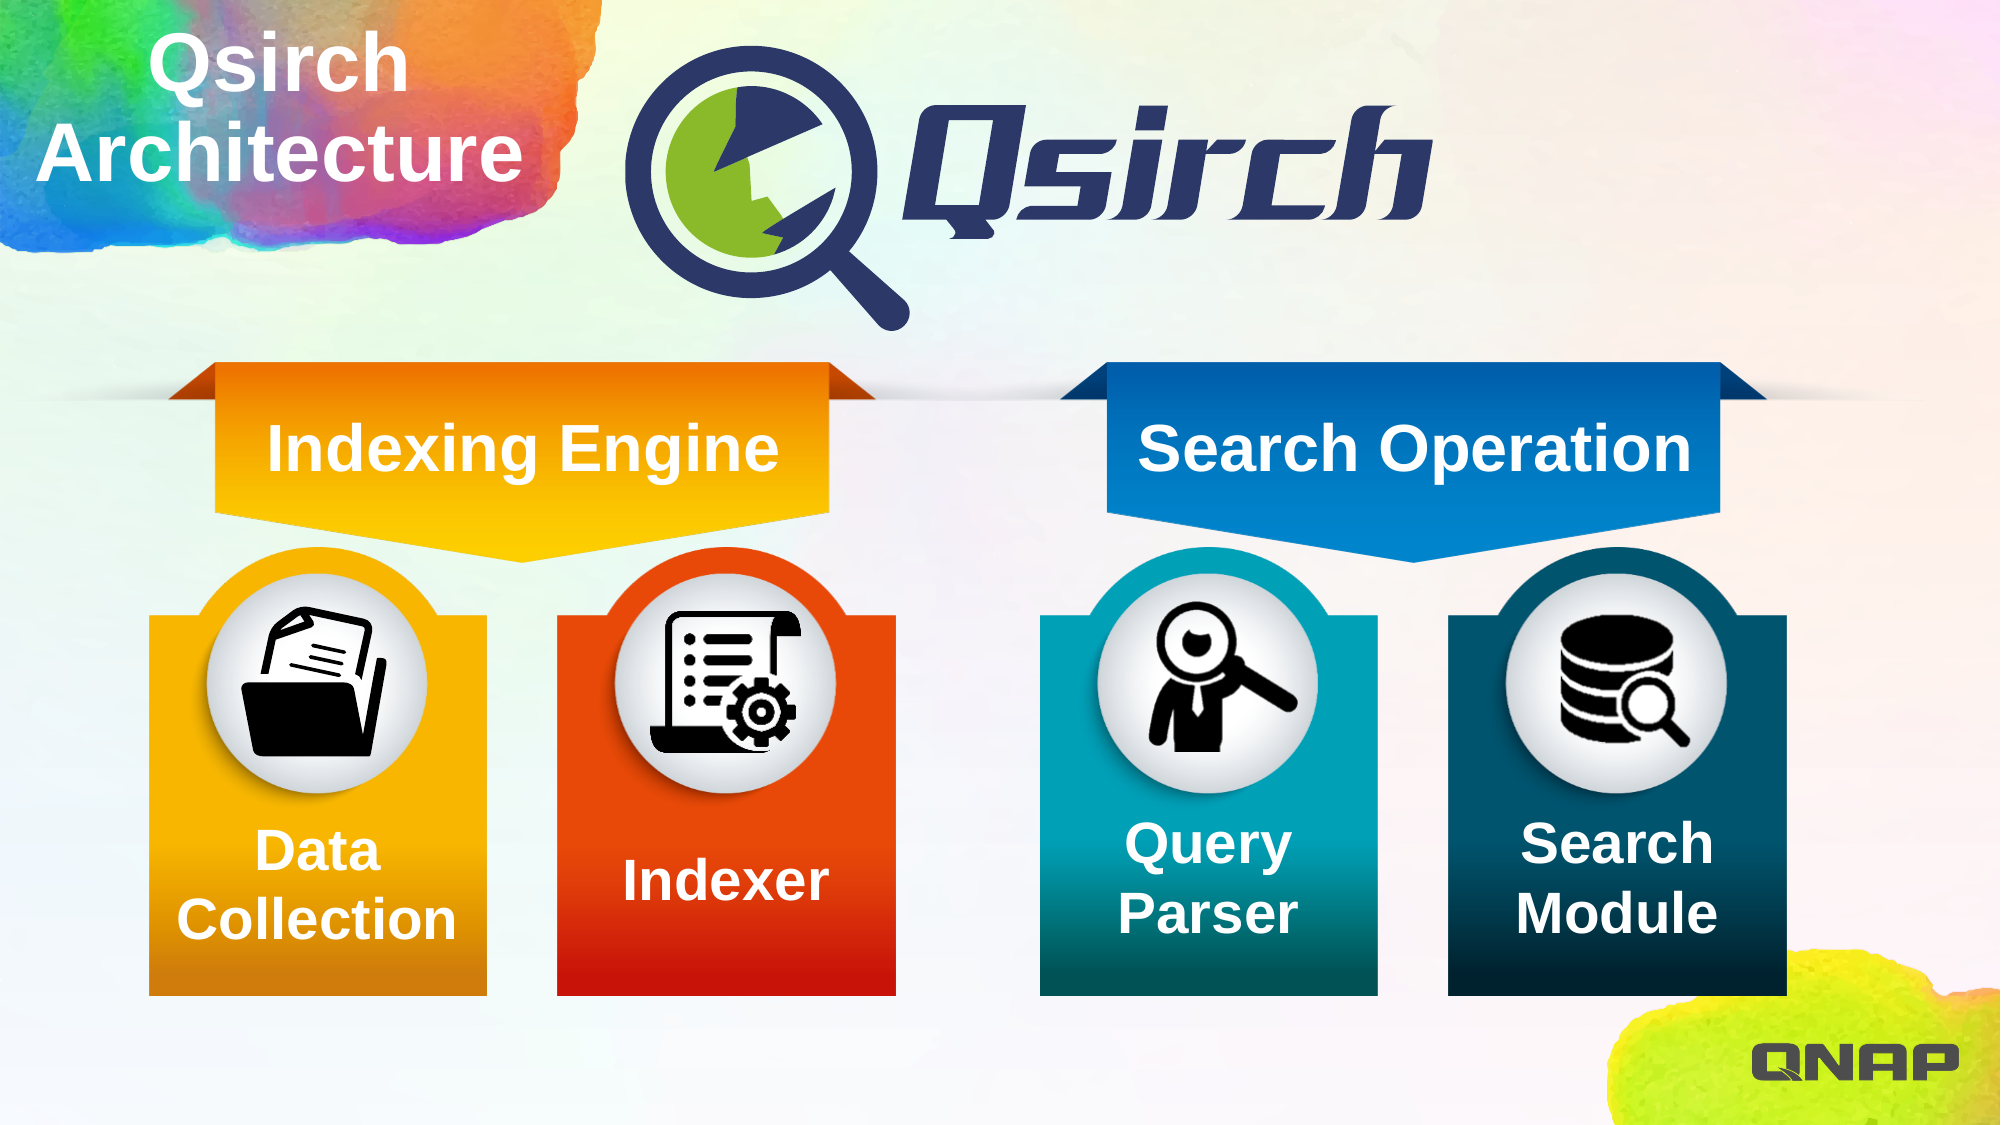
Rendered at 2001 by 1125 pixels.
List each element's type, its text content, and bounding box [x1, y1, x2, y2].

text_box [149, 547, 896, 996]
picture [0, 0, 2000, 1125]
title Qsirch Architecture [11, 43, 548, 175]
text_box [1032, 547, 1794, 996]
